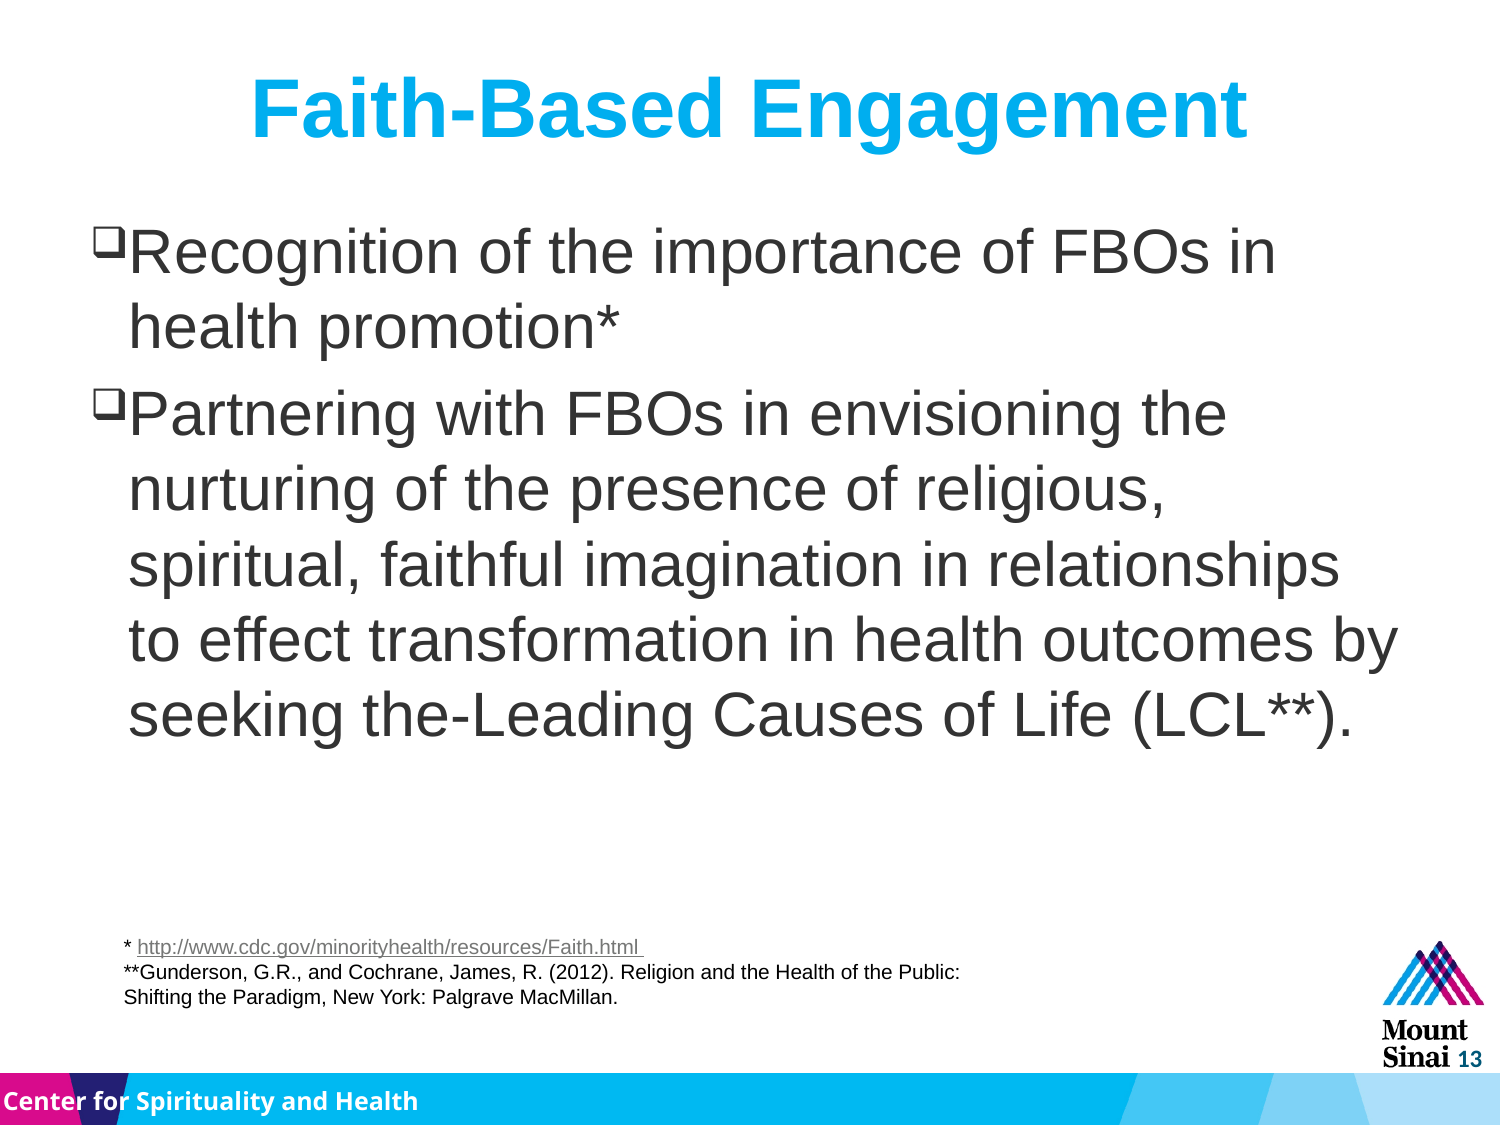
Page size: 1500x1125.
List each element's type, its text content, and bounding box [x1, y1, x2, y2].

picture [0, 1073, 128, 1125]
text_box * http://www.cdc.gov/minorityhealth/resources/Faith.html **Gunderson, G.R., and Cochrane, James, R. (2012). Religion and the Health of the Public: Shifting the Paradigm, New York: Palgrave MacMillan. [108, 926, 982, 1016]
picture [1120, 932, 1500, 1125]
list Recognition of the importance of FBOs in health promotion* Partnering with FBOs in envisioning the nurturing of the presence of religious, spiritual, faithful imagination in relationships to effect transformation in health outcomes by seeking the-Leading Causes of Life (LCL**). [75, 203, 1425, 763]
title Faith-Based Engagement [75, 47, 1425, 191]
